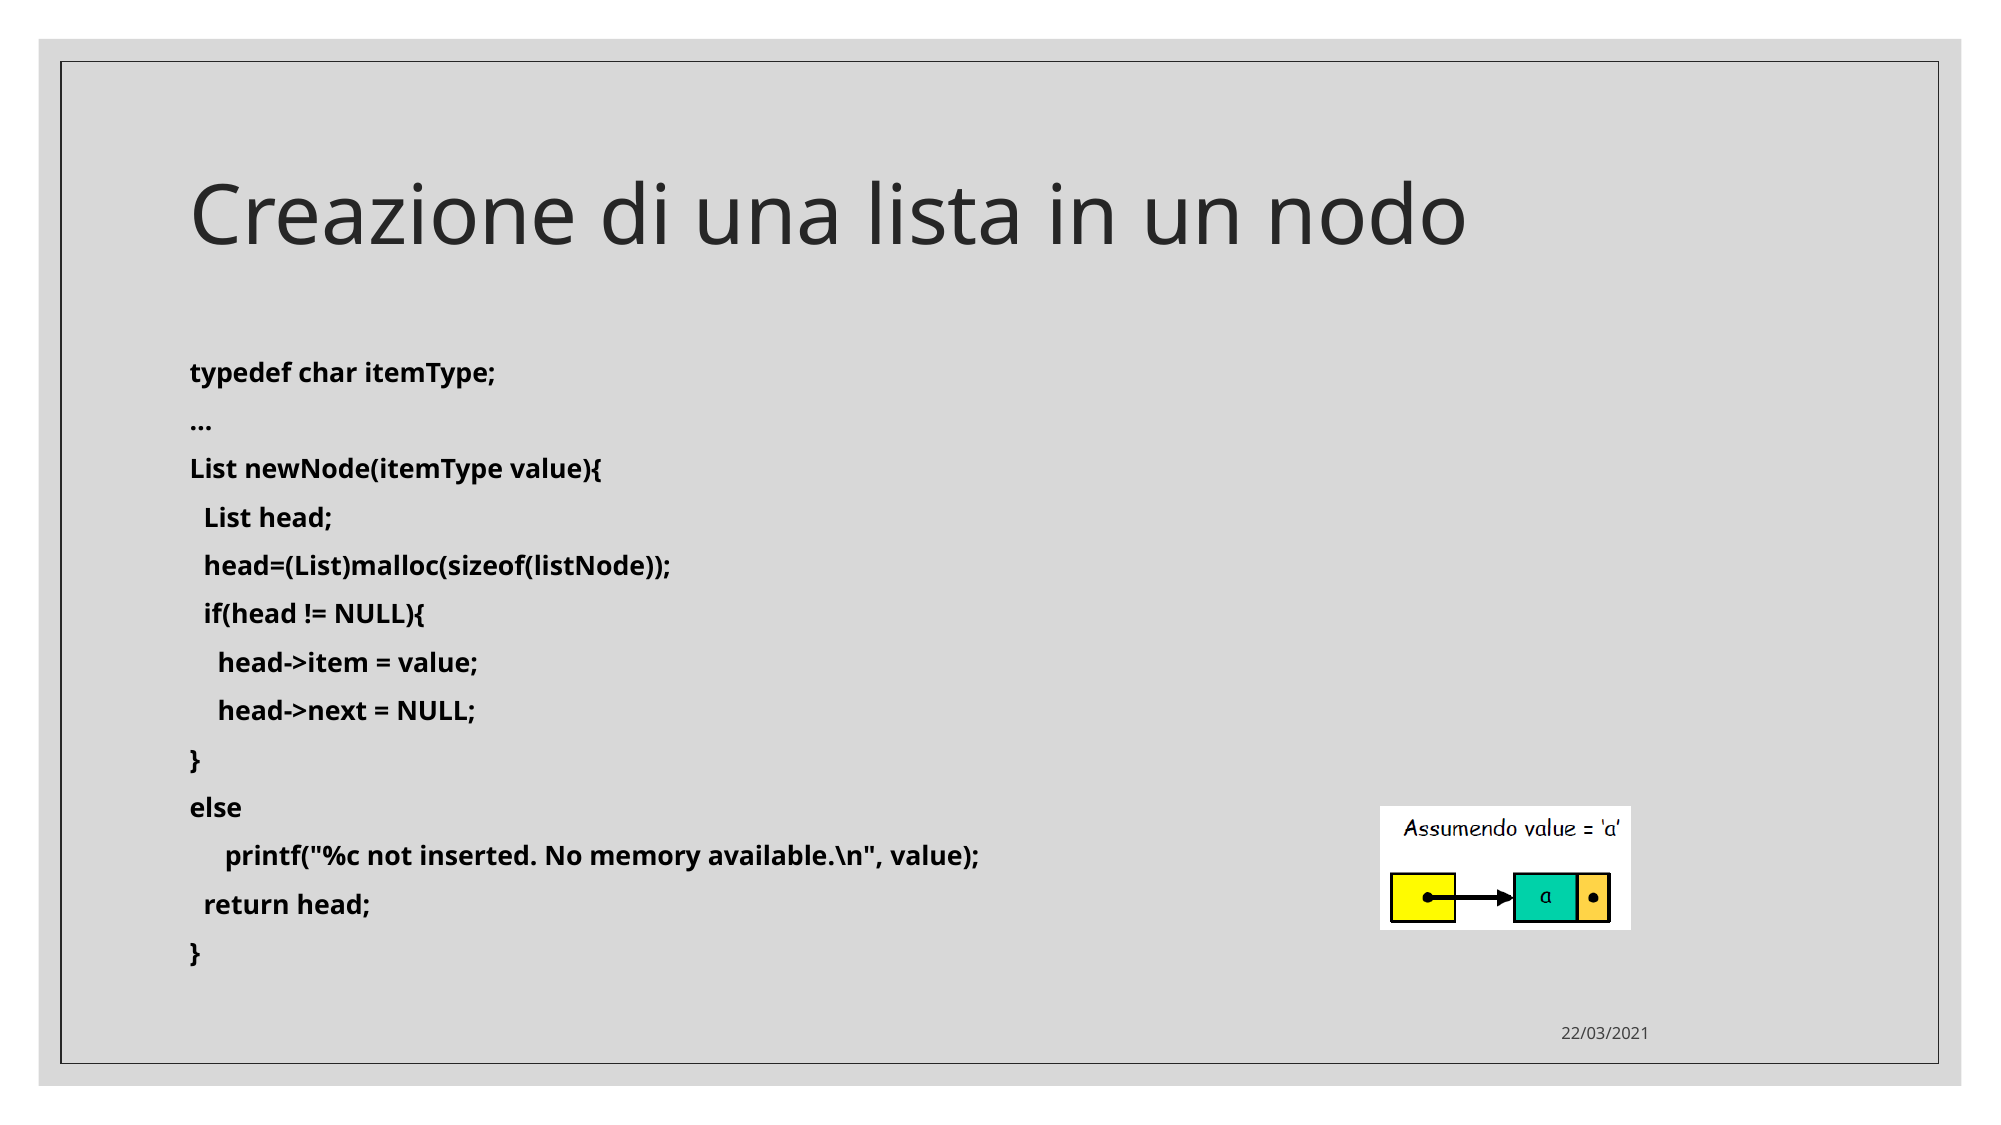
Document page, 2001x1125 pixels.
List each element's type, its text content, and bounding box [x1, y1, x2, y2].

text_box Creazione di una lista in un nodo [174, 105, 1825, 331]
text_box typedef char itemType; … List newNode(itemType value){ List head; head=(List)malloc(sizeof(listNode)); if(head != NULL){ head->item = value; head->next = NULL; } else printf("%c not inserted. No memory available.\n", value); return head; } [174, 345, 1825, 977]
picture [1380, 806, 1632, 930]
text_box 22/03/2021 [1190, 989, 1665, 1050]
